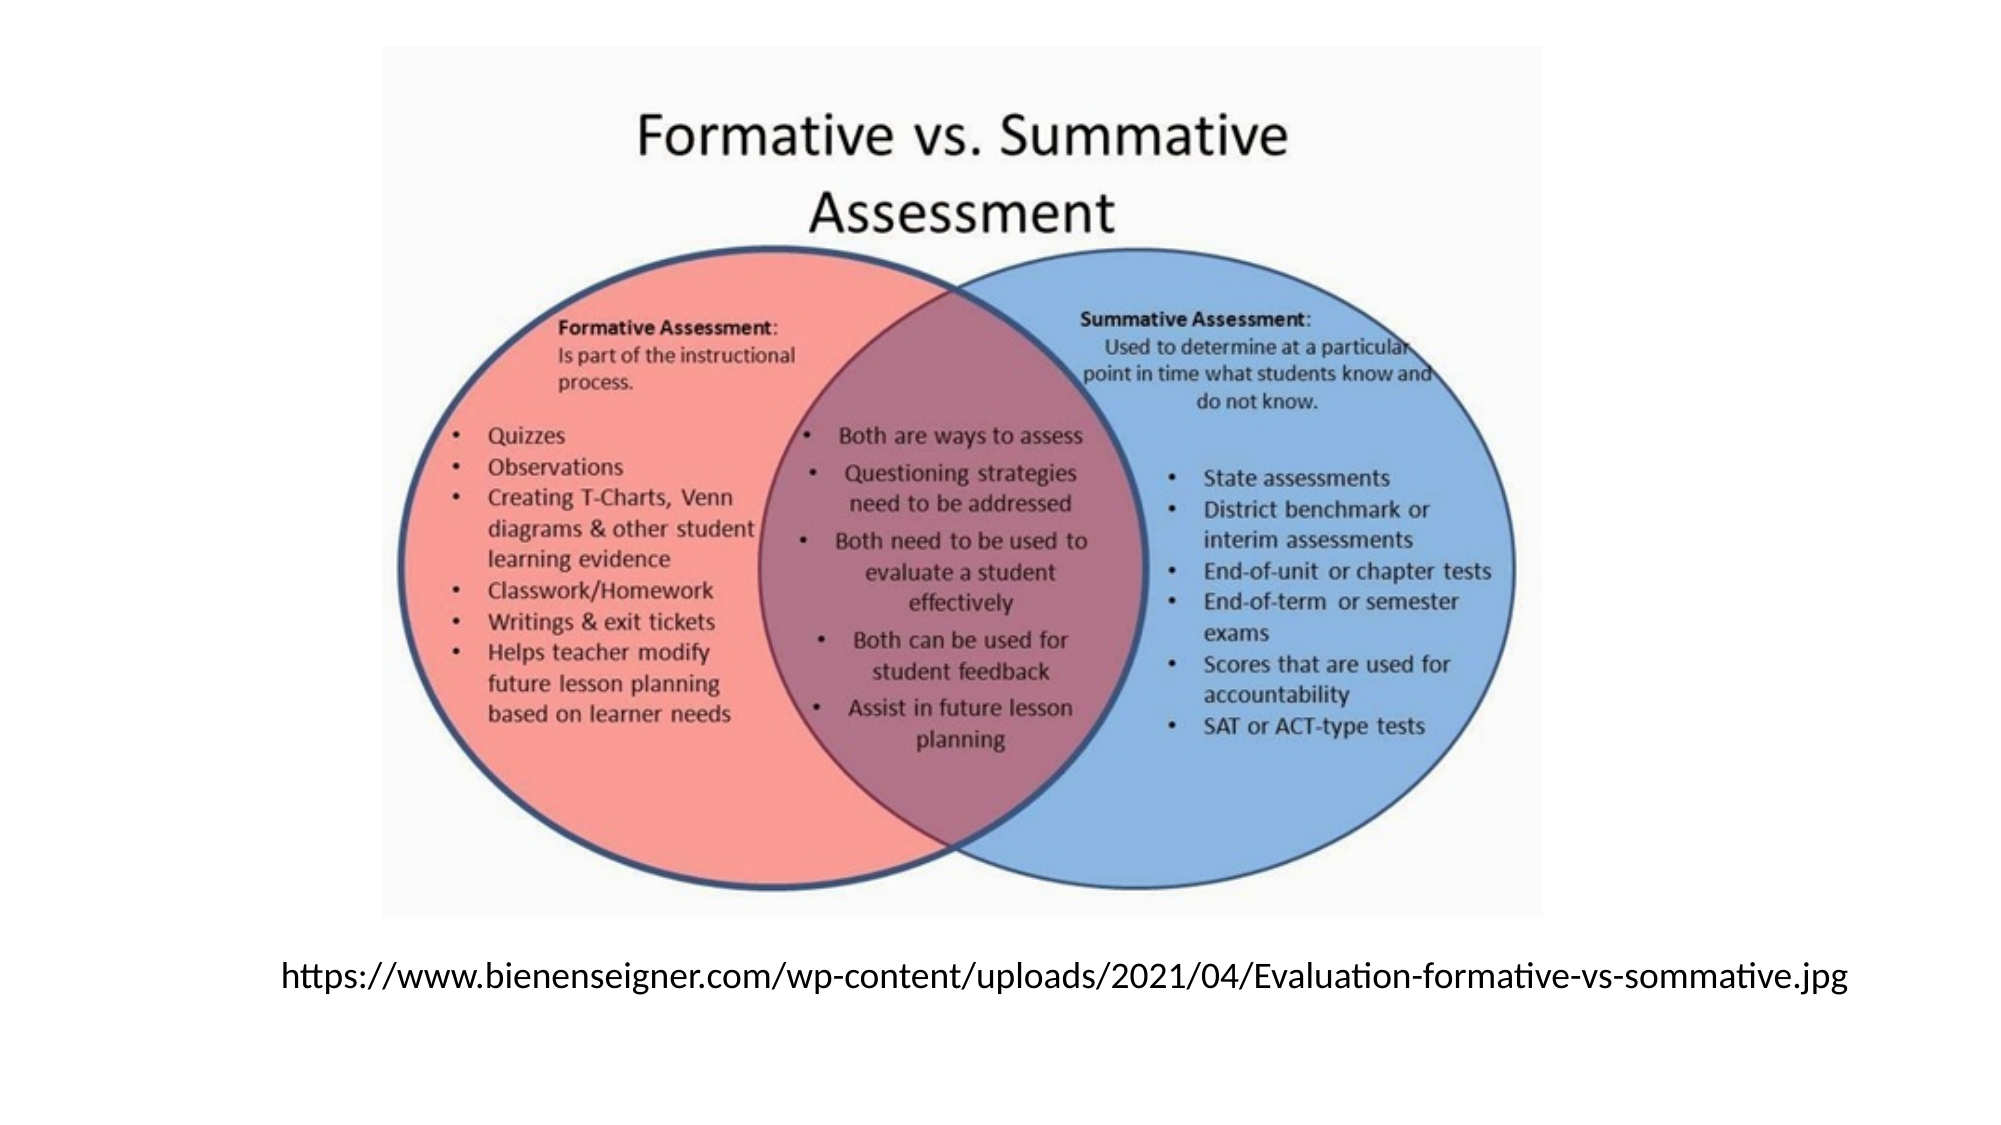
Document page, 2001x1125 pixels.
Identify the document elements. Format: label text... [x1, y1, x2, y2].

picture [382, 46, 1543, 917]
text_box https://www.bienenseigner.com/wp-content/uploads/2021/04/Evaluation-formative-vs-sommative.jpg [266, 943, 1870, 1004]
